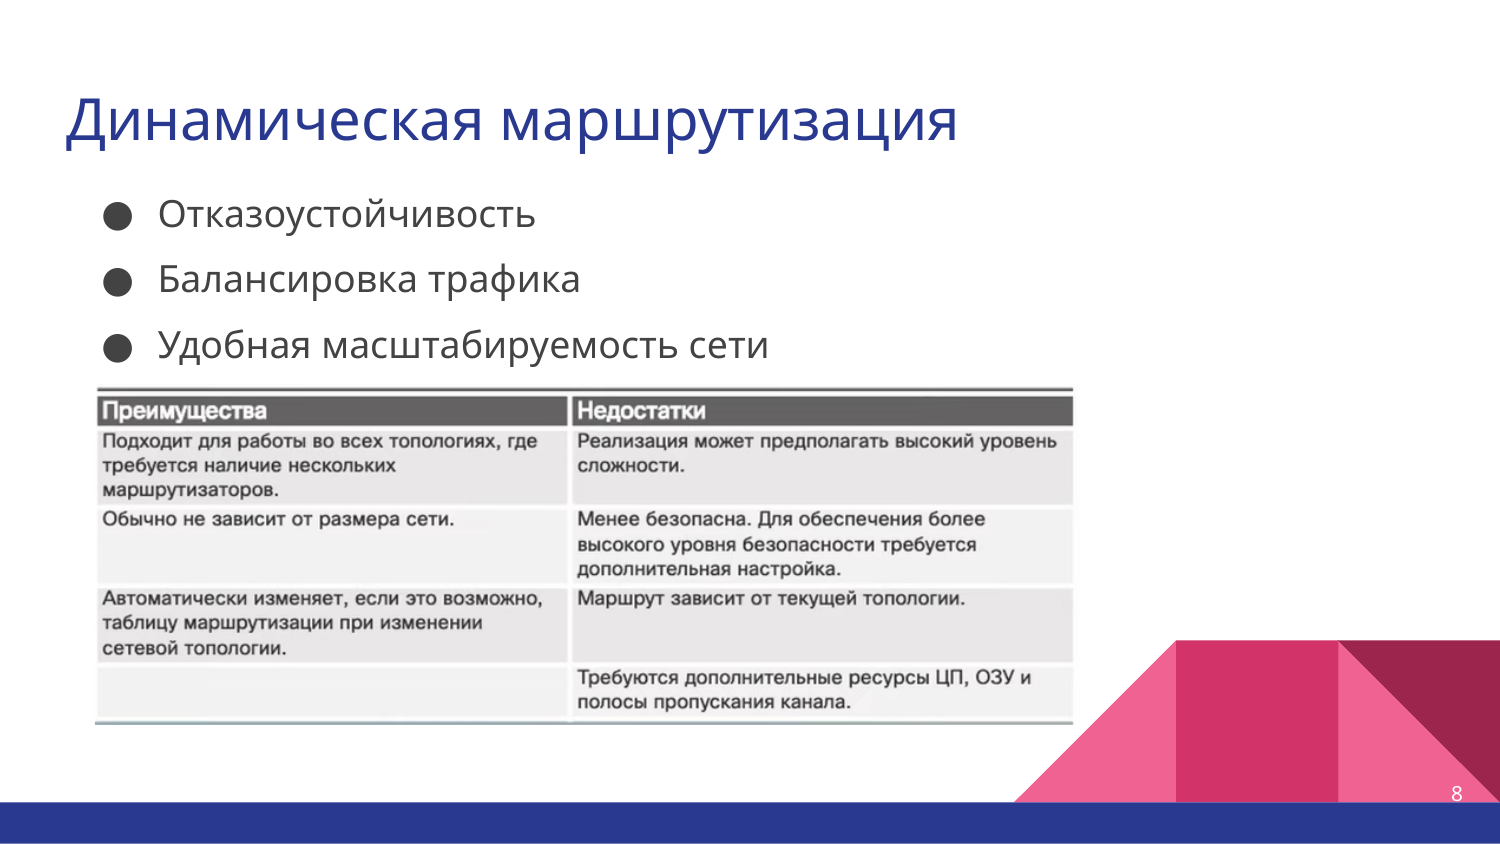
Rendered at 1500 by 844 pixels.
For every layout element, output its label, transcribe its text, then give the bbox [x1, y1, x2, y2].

text_box Отказоустойчивость Балансировка трафика Удобная масштабируемость сети [67, 174, 1002, 353]
title Динамическая маршрутизация [51, 67, 1449, 167]
picture [94, 384, 1080, 726]
slide_number 8 [1387, 762, 1478, 828]
